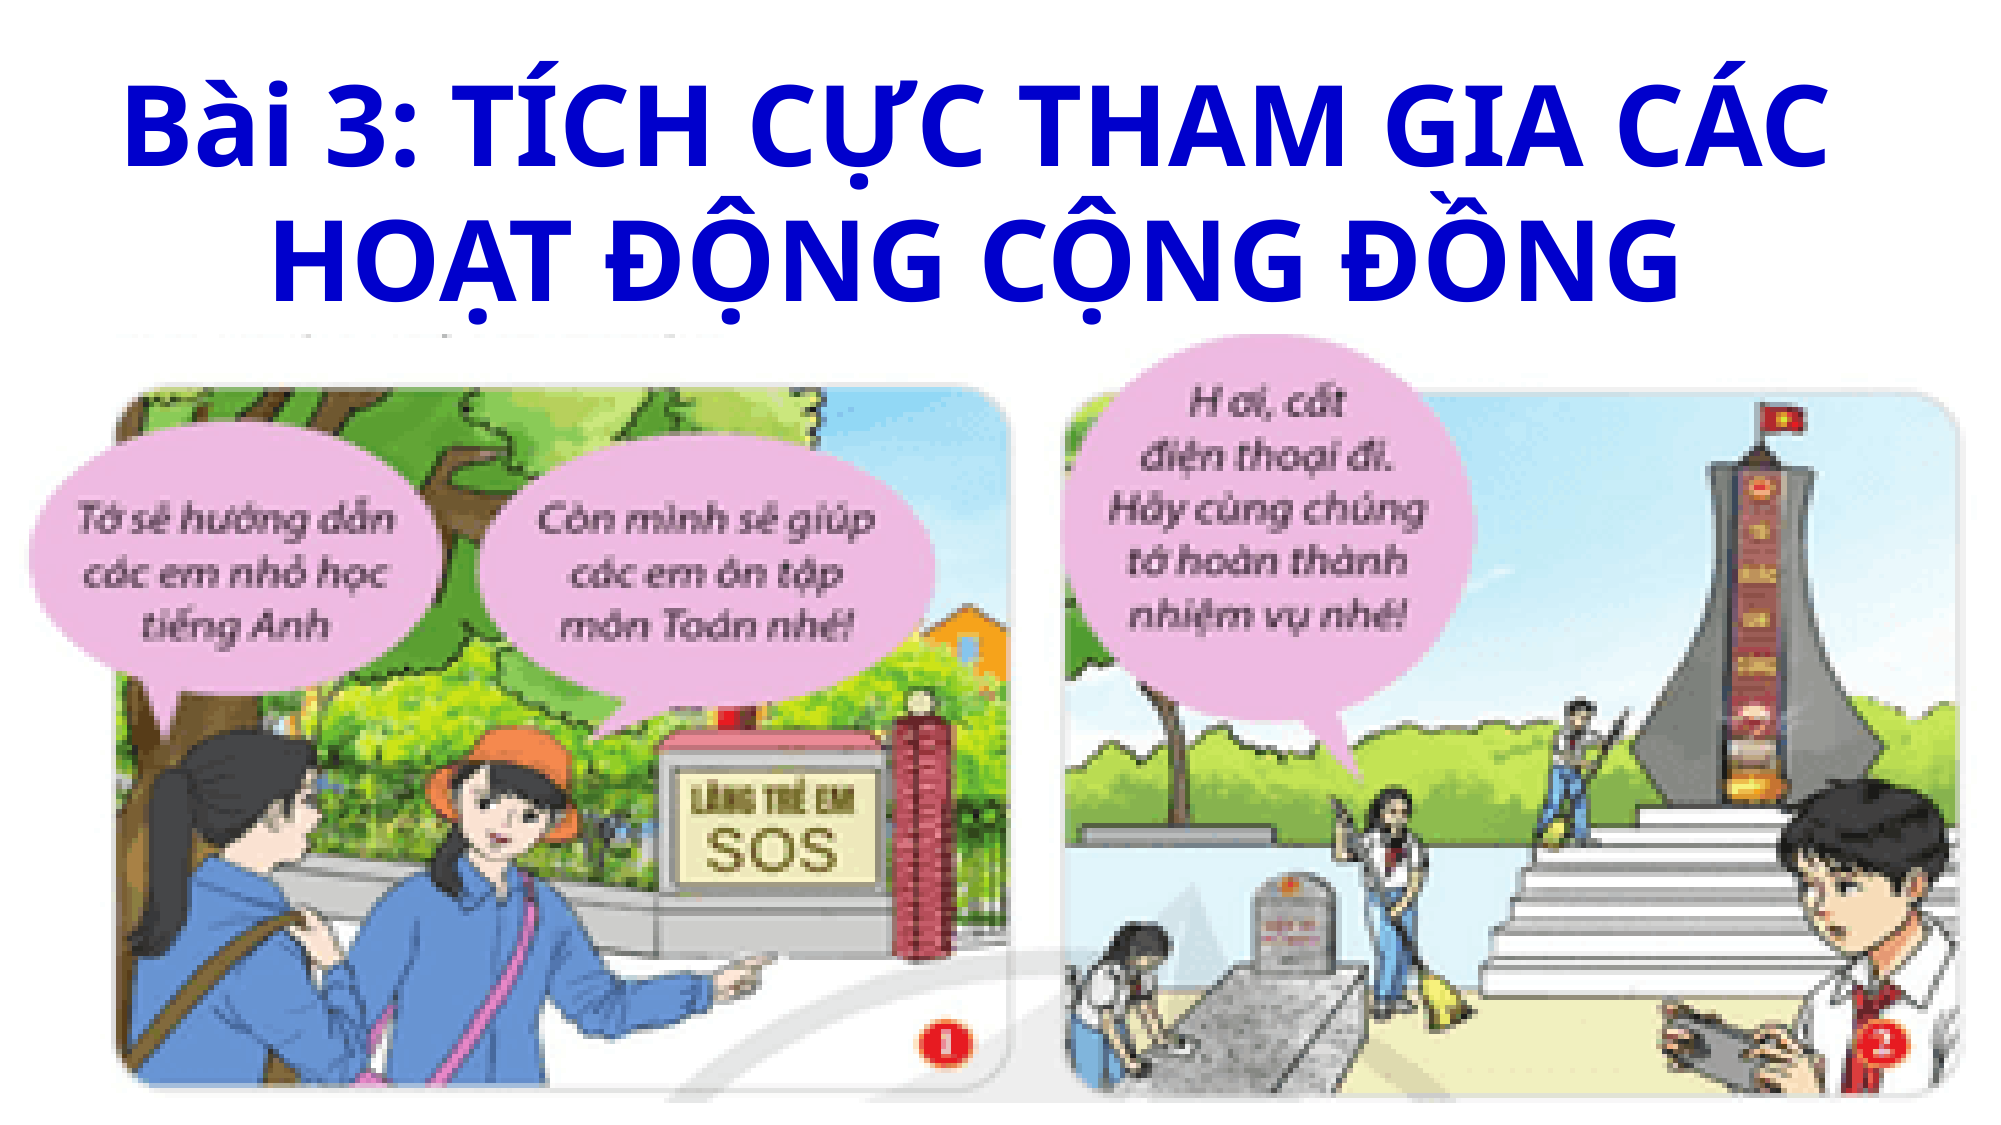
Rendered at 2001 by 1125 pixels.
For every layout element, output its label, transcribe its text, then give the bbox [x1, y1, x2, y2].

text_box Bài 3: TÍCH CỰC THAM GIA CÁC HOẠT ĐỘNG CỘNG ĐỒNG [84, 46, 1868, 332]
picture [19, 334, 1977, 1103]
